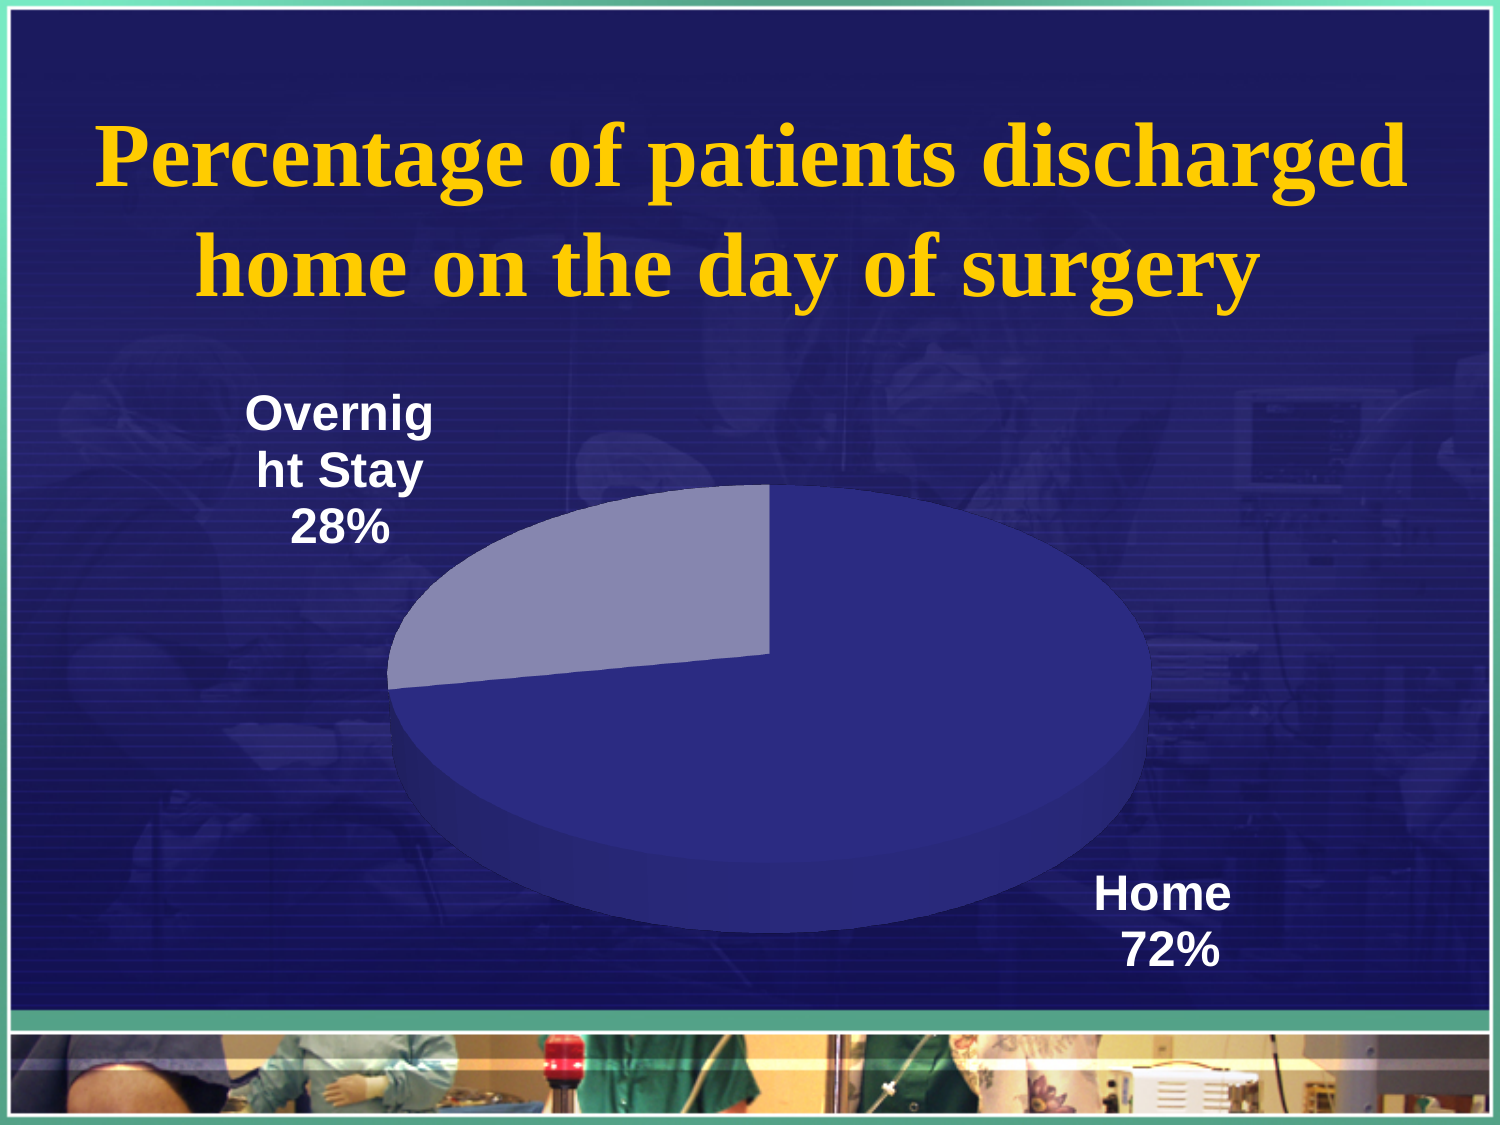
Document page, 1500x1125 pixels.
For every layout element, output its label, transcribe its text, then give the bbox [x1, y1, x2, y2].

title Percentage of patients discharged home on the day of surgery [74, 45, 1430, 364]
chart [105, 339, 1372, 1006]
picture [0, 0, 1500, 1125]
